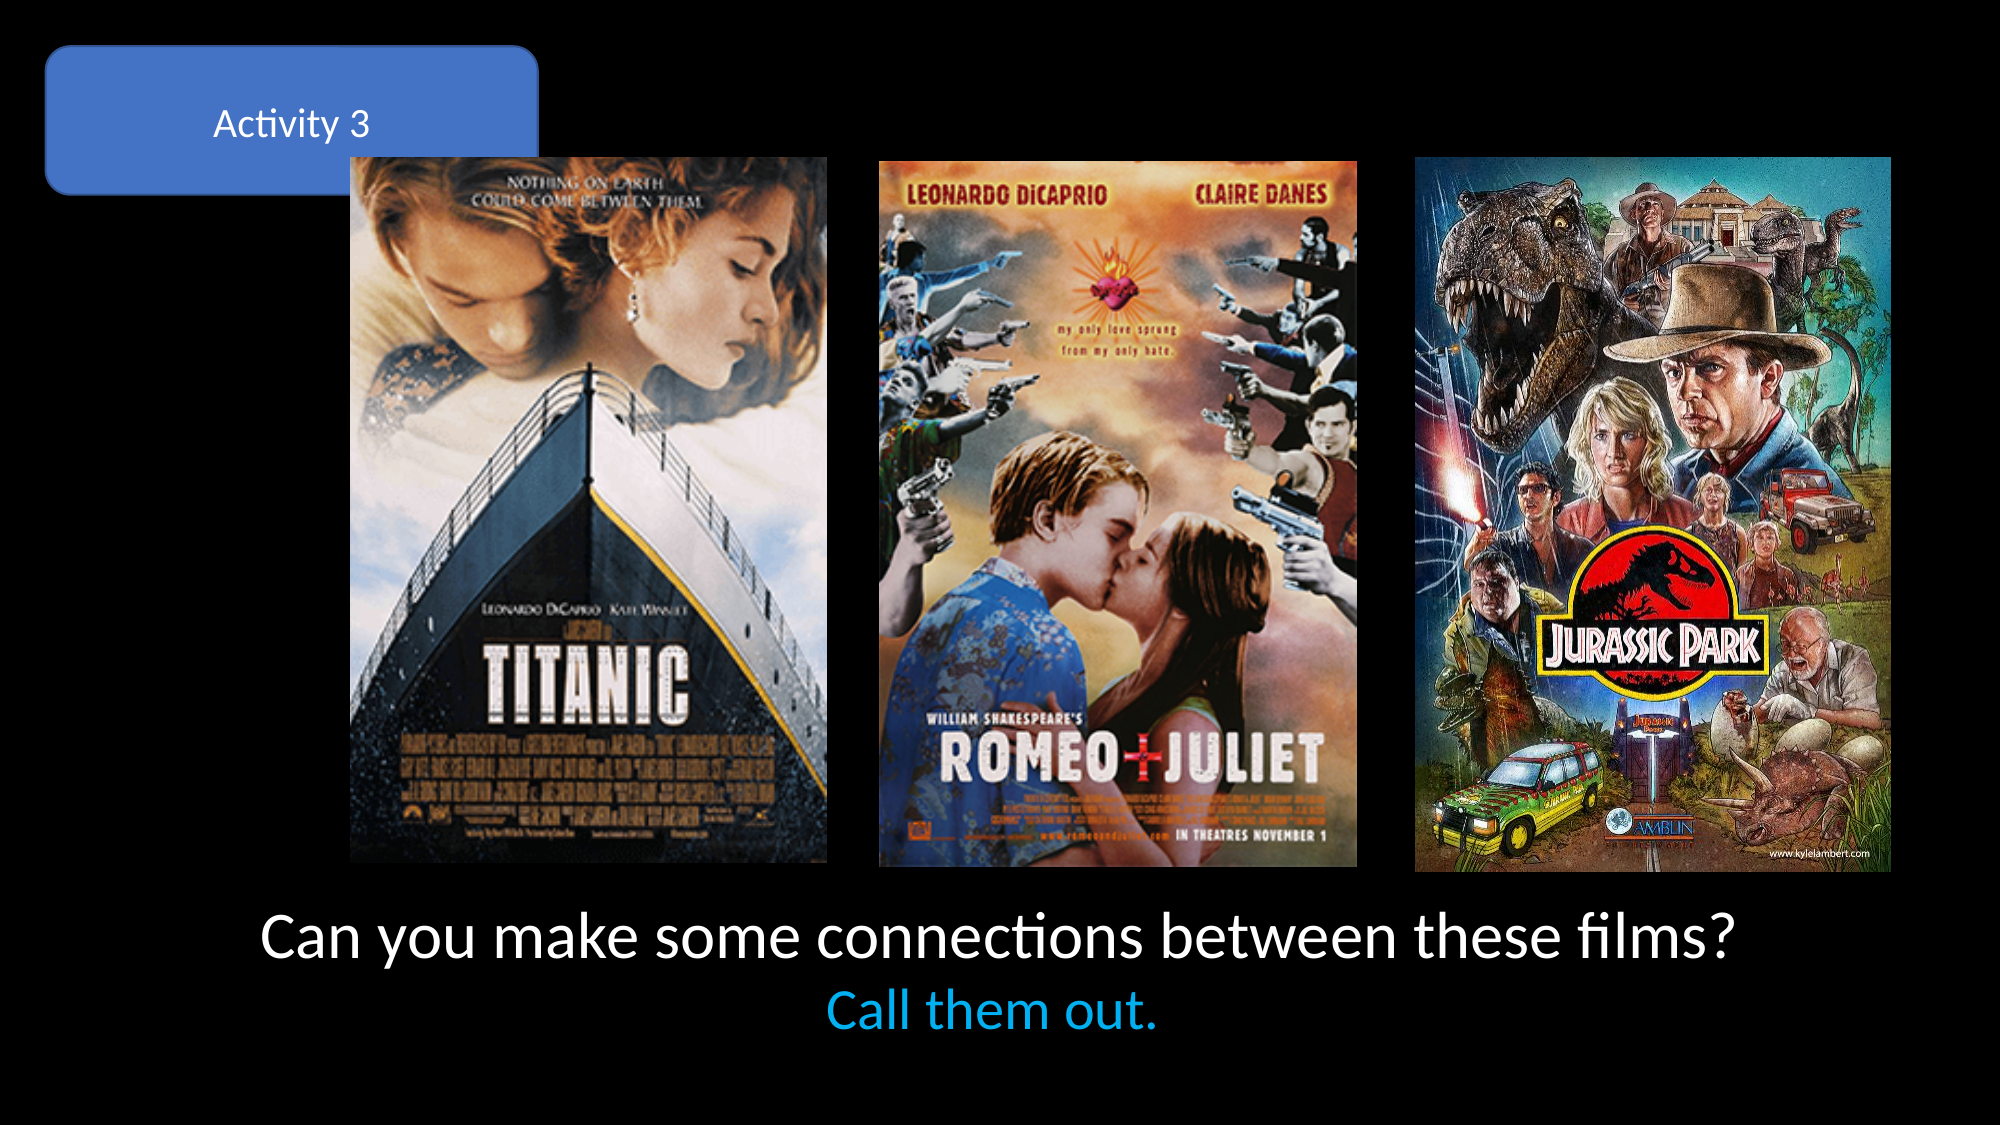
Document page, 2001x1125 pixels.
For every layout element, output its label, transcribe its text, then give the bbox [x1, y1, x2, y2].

picture [350, 157, 827, 863]
text_box Activity 3 [44, 45, 539, 196]
text_box Can you make some connections between these films? Call them out. [73, 883, 1927, 1049]
picture [879, 161, 1357, 867]
picture [1415, 157, 1891, 872]
